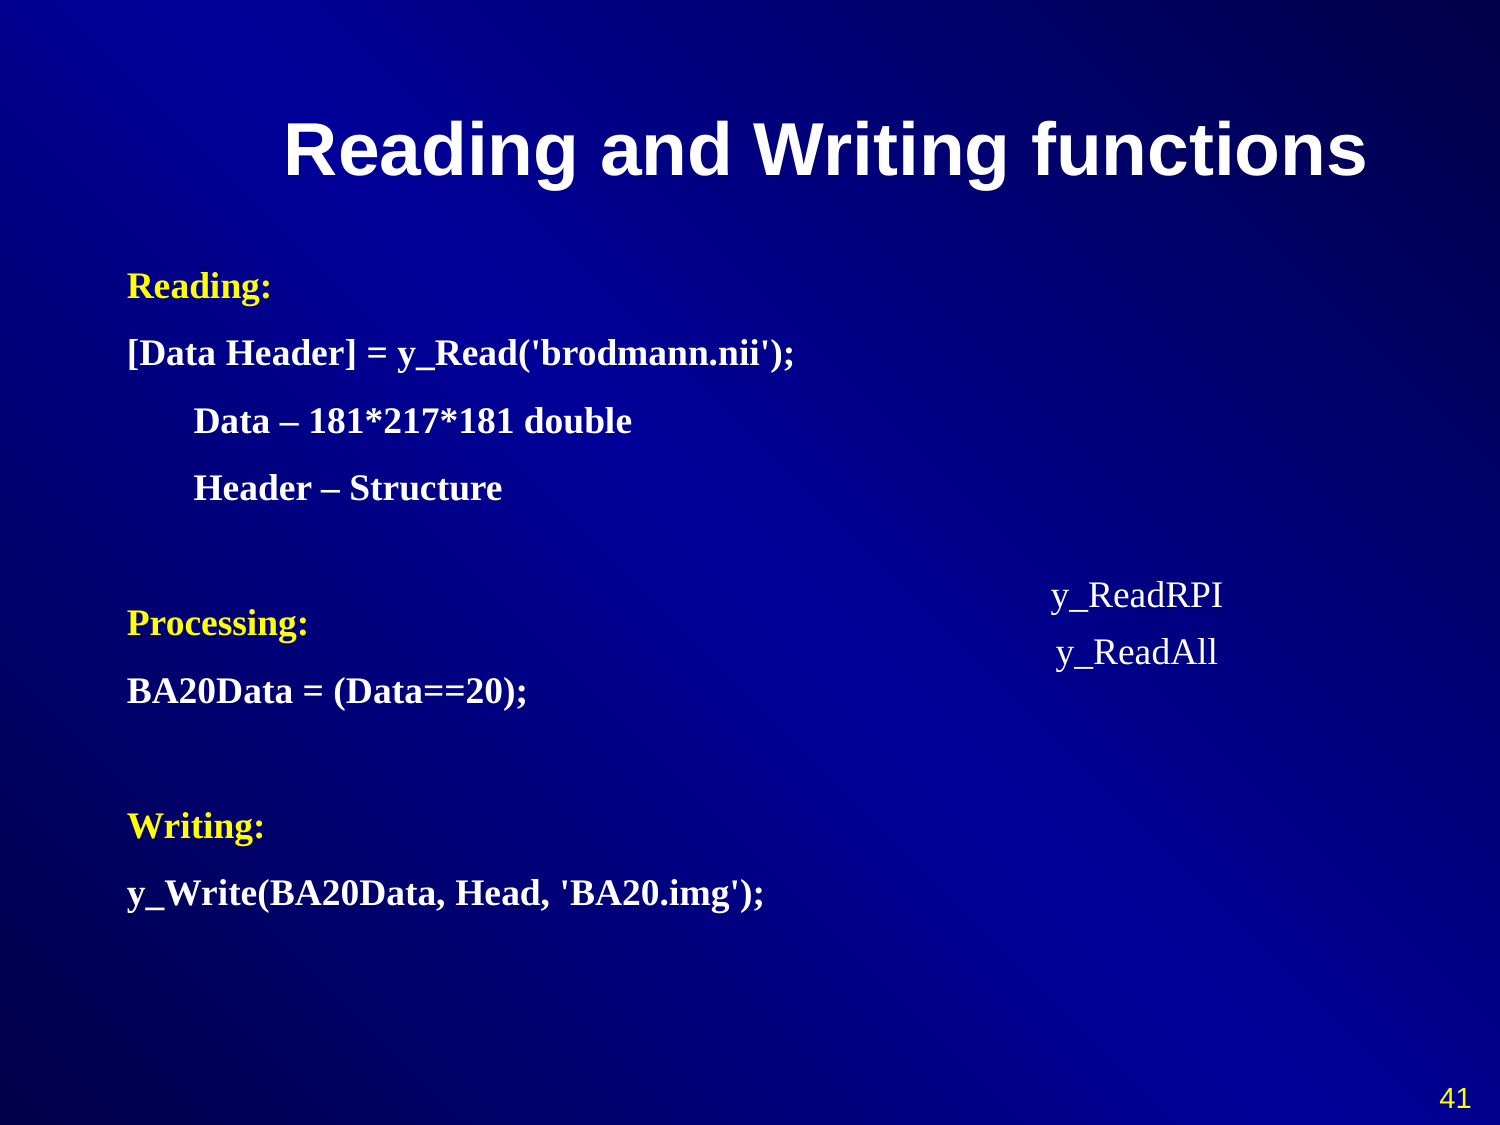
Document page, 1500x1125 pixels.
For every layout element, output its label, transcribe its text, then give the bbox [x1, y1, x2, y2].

title Reading and Writing functions [230, 42, 1424, 230]
text_box y_ReadRPI y_ReadAll [1035, 562, 1239, 680]
text_box Reading: [Data Header] = y_Read('brodmann.nii'); Data – 181*217*181 double Header – Structure Processing: BA20Data = (Data==20); Writing: y_Write(BA20Data, Head, 'BA20.img'); [112, 230, 1436, 989]
footer 41 [1411, 1072, 1500, 1125]
